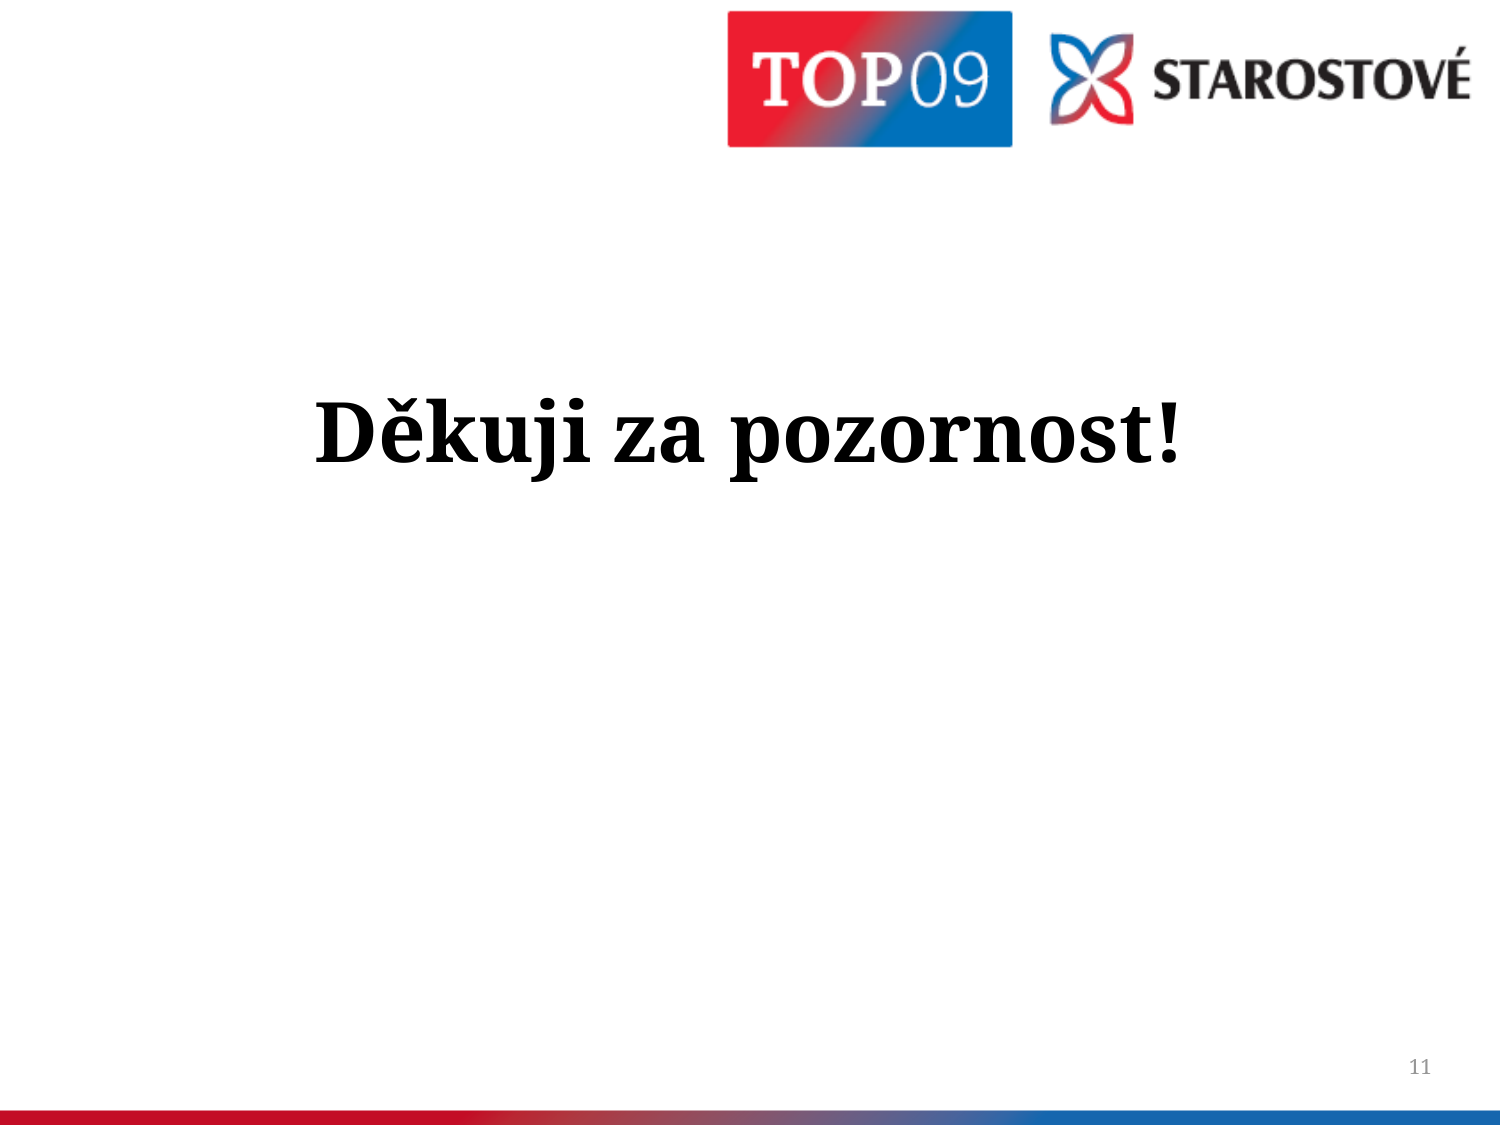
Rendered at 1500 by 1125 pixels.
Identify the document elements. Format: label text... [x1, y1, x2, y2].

slide_number 11 [1328, 1034, 1447, 1102]
picture [0, 0, 1500, 1125]
list Děkuji za pozornost! [64, 373, 1436, 1024]
